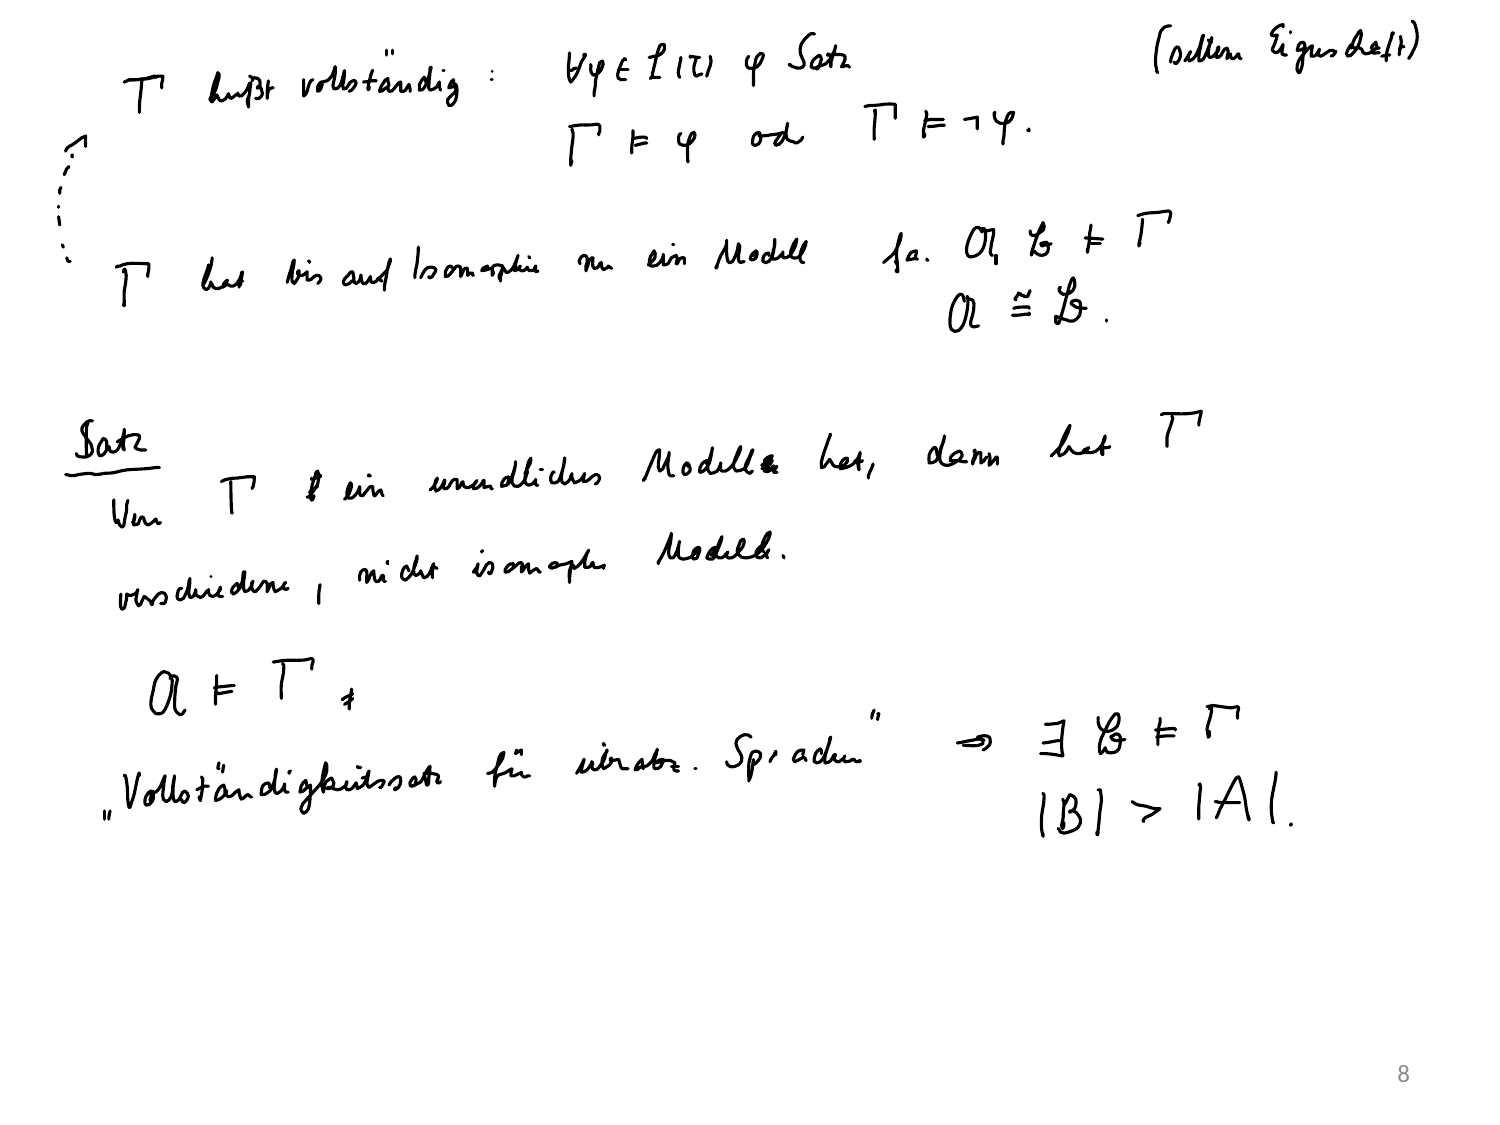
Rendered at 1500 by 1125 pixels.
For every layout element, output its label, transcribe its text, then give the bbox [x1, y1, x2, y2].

slide_number 8 [1074, 1042, 1425, 1103]
